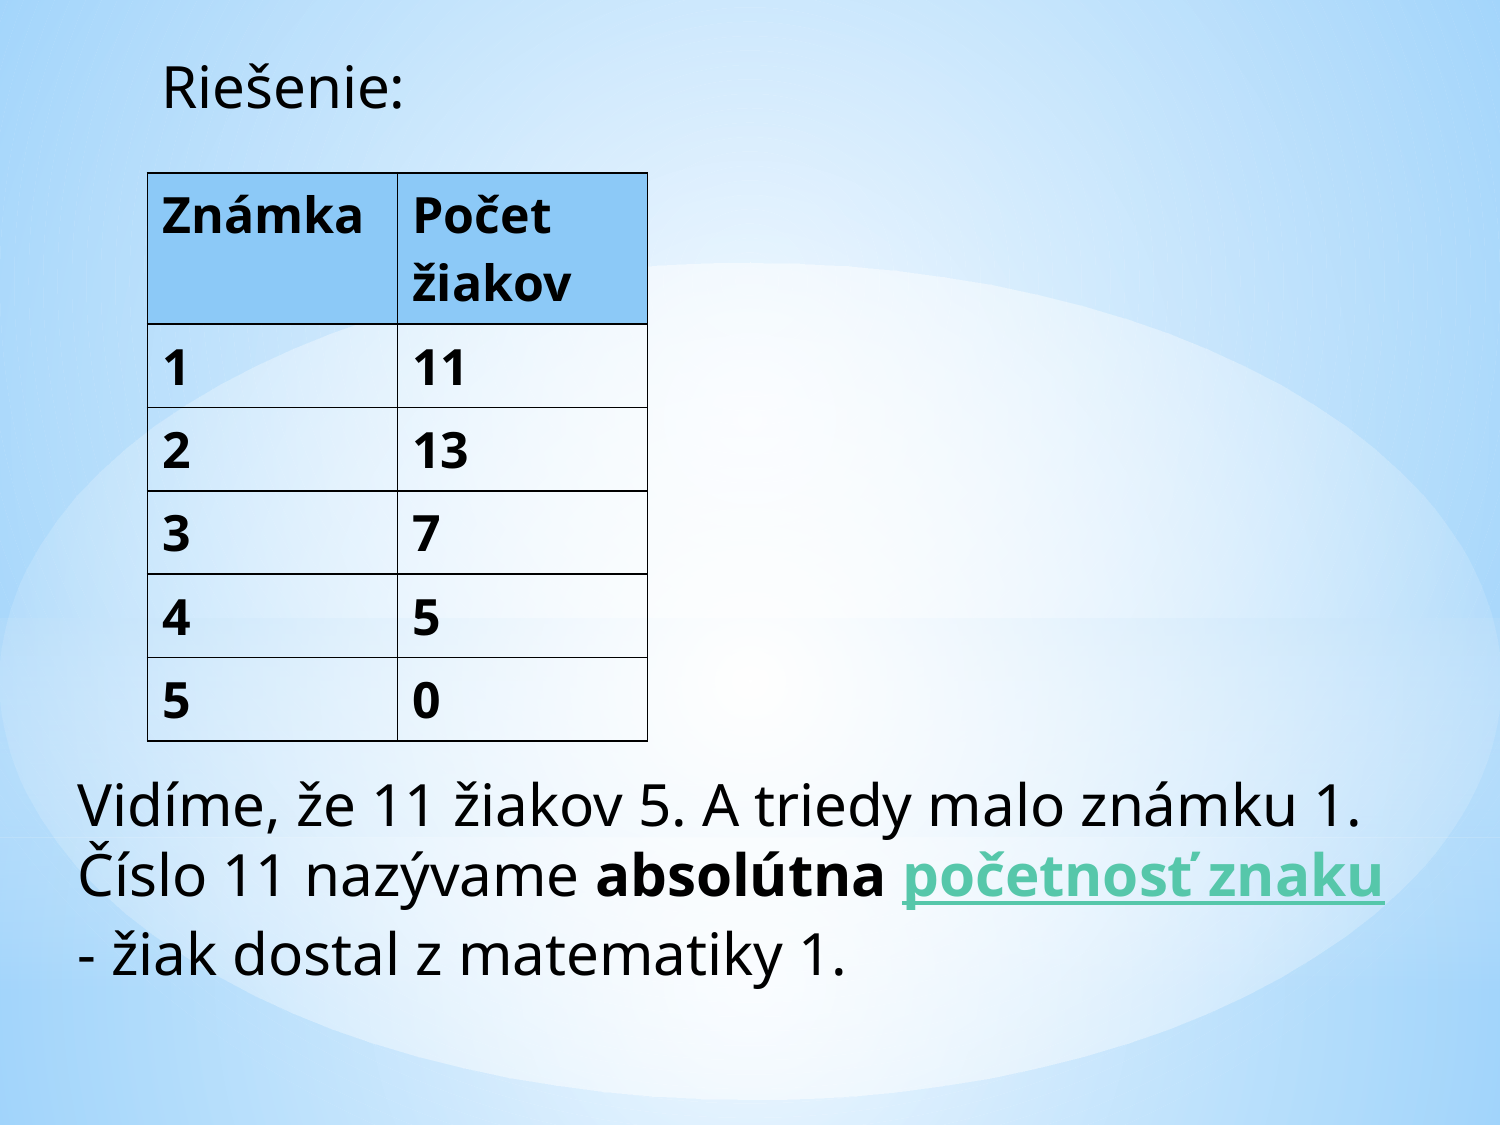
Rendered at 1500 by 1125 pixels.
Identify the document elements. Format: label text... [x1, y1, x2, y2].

table_cell 3 [148, 492, 397, 573]
table_cell 0 [398, 658, 647, 740]
table_header Počet žiakov [398, 174, 647, 323]
table_cell 2 [148, 408, 397, 490]
table_header Známka [148, 174, 397, 323]
table_cell 13 [398, 408, 647, 490]
table_cell 4 [148, 575, 397, 657]
table_cell 5 [148, 658, 397, 740]
table_cell 1 [148, 325, 397, 407]
table_cell 5 [398, 575, 647, 657]
text_box Riešenie: [146, 42, 421, 128]
text_box Vidíme, že 11 žiakov 5. A triedy malo známku 1. Číslo 11 nazývame absolútna početnosť znaku - žiak dostal z matematiky 1. [62, 760, 1415, 995]
table_cell 7 [398, 492, 647, 573]
table_cell 11 [398, 325, 647, 407]
